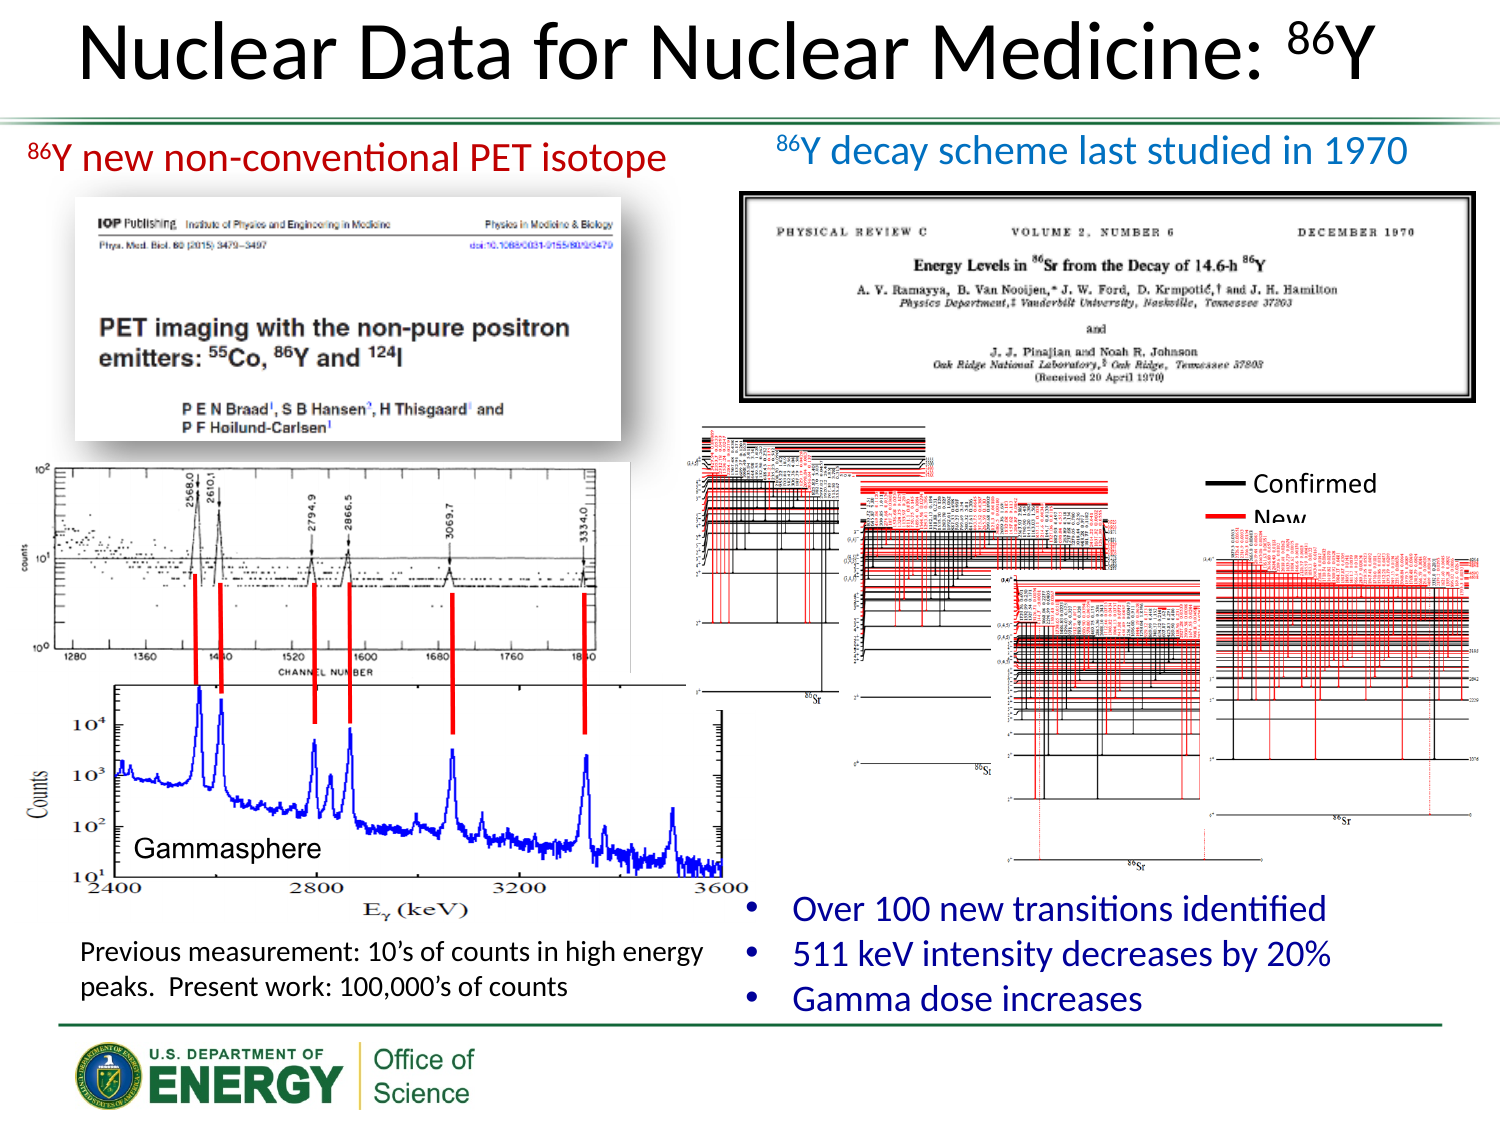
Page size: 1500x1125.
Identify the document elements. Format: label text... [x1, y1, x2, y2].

text_box Nuclear Data for Nuclear Medicine: 86Y [62, 7, 1500, 103]
text_box 86Y new non-conventional PET isotope [12, 122, 722, 188]
text_box Over 100 new transitions identified 511 keV intensity decreases by 20% Gamma dose increases [730, 876, 1500, 1027]
text_box Previous measurement: 10’s of counts in high energy peaks. Present work: 100,000’s of counts [65, 931, 722, 1010]
picture [0, 0, 1500, 1125]
text_box 86Y decay scheme last studied in 1970 [761, 115, 1470, 180]
